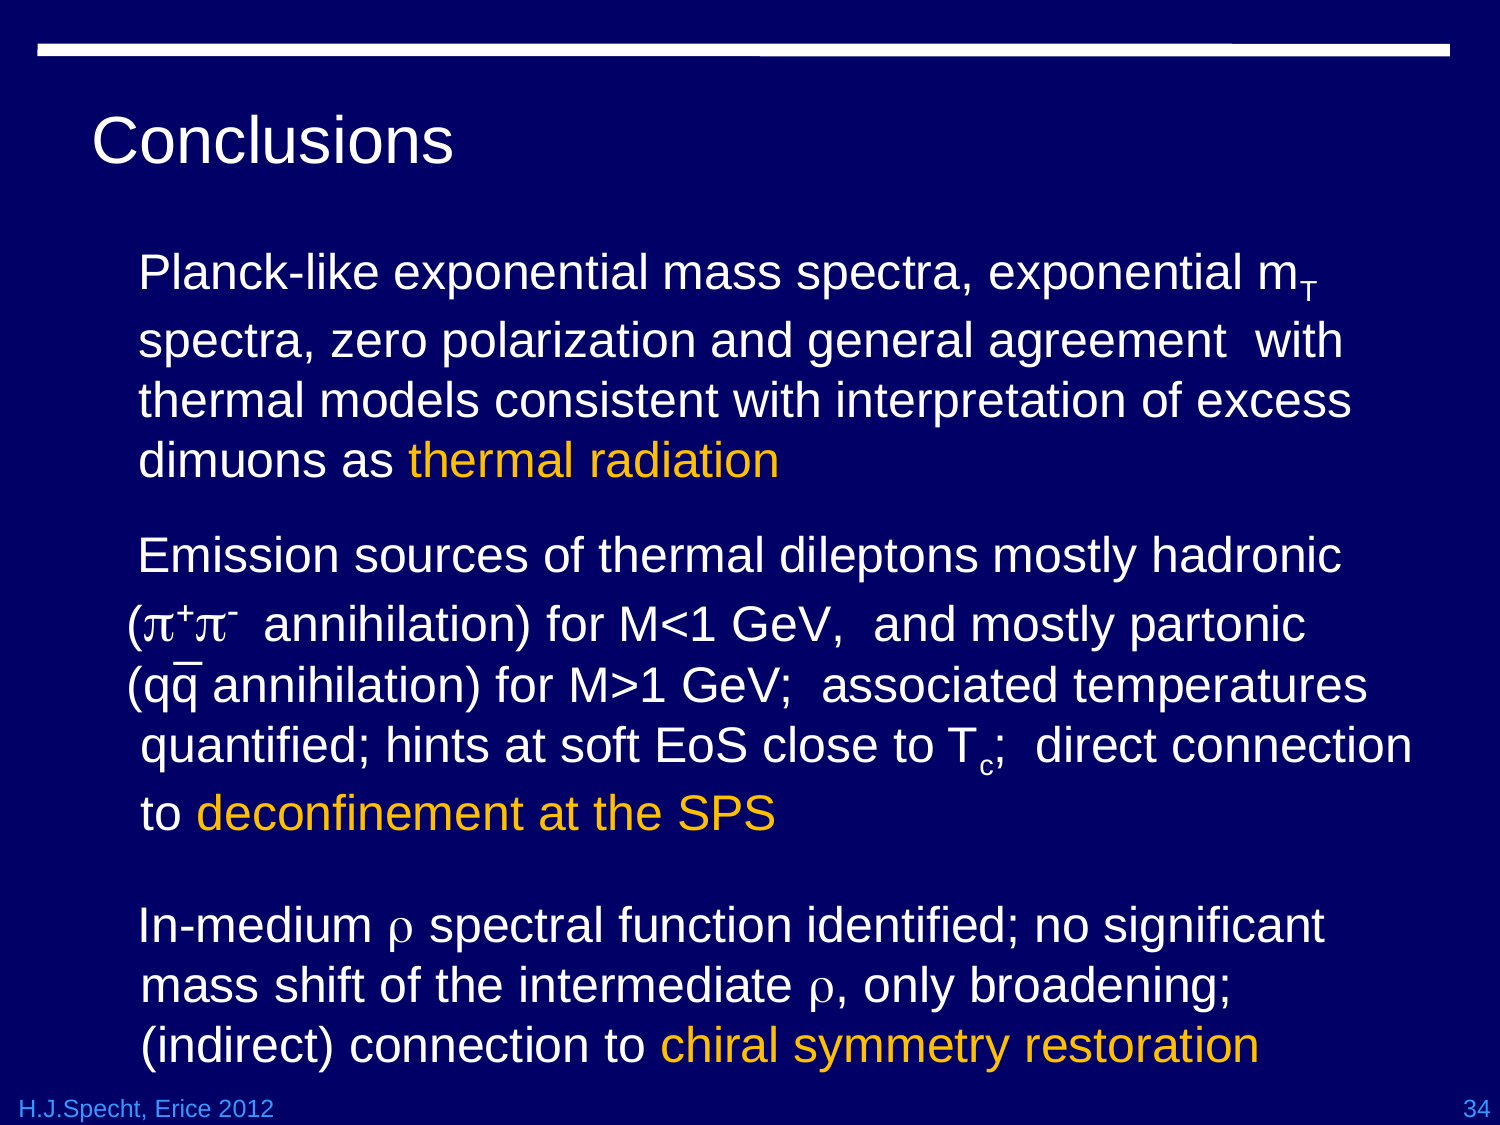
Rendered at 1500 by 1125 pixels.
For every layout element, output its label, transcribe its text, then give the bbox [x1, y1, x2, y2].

text_box Planck-like exponential mass spectra, exponential mT spectra, zero polarization and general agreement with thermal models consistent with interpretation of excess dimuons as thermal radiation [123, 231, 1459, 495]
footer H.J.Specht, Erice 2012 [3, 1084, 585, 1125]
text_box Emission sources of thermal dileptons mostly hadronic (p+p- annihilation) for M<1 GeV, and mostly partonic (qq annihilation) for M>1 GeV; associated temperatures quantified; hints at soft EoS close to Tc; direct connection to deconfinement at the SPS [53, 515, 1471, 849]
text_box In-medium r spectral function identified; no significant mass shift of the intermediate , only broadening; (indirect) connection to chiral symmetry restoration [66, 885, 1402, 1081]
slide_number 34 [1155, 1084, 1500, 1118]
text_box Conclusions [76, 89, 532, 185]
text_box _ [159, 597, 254, 673]
